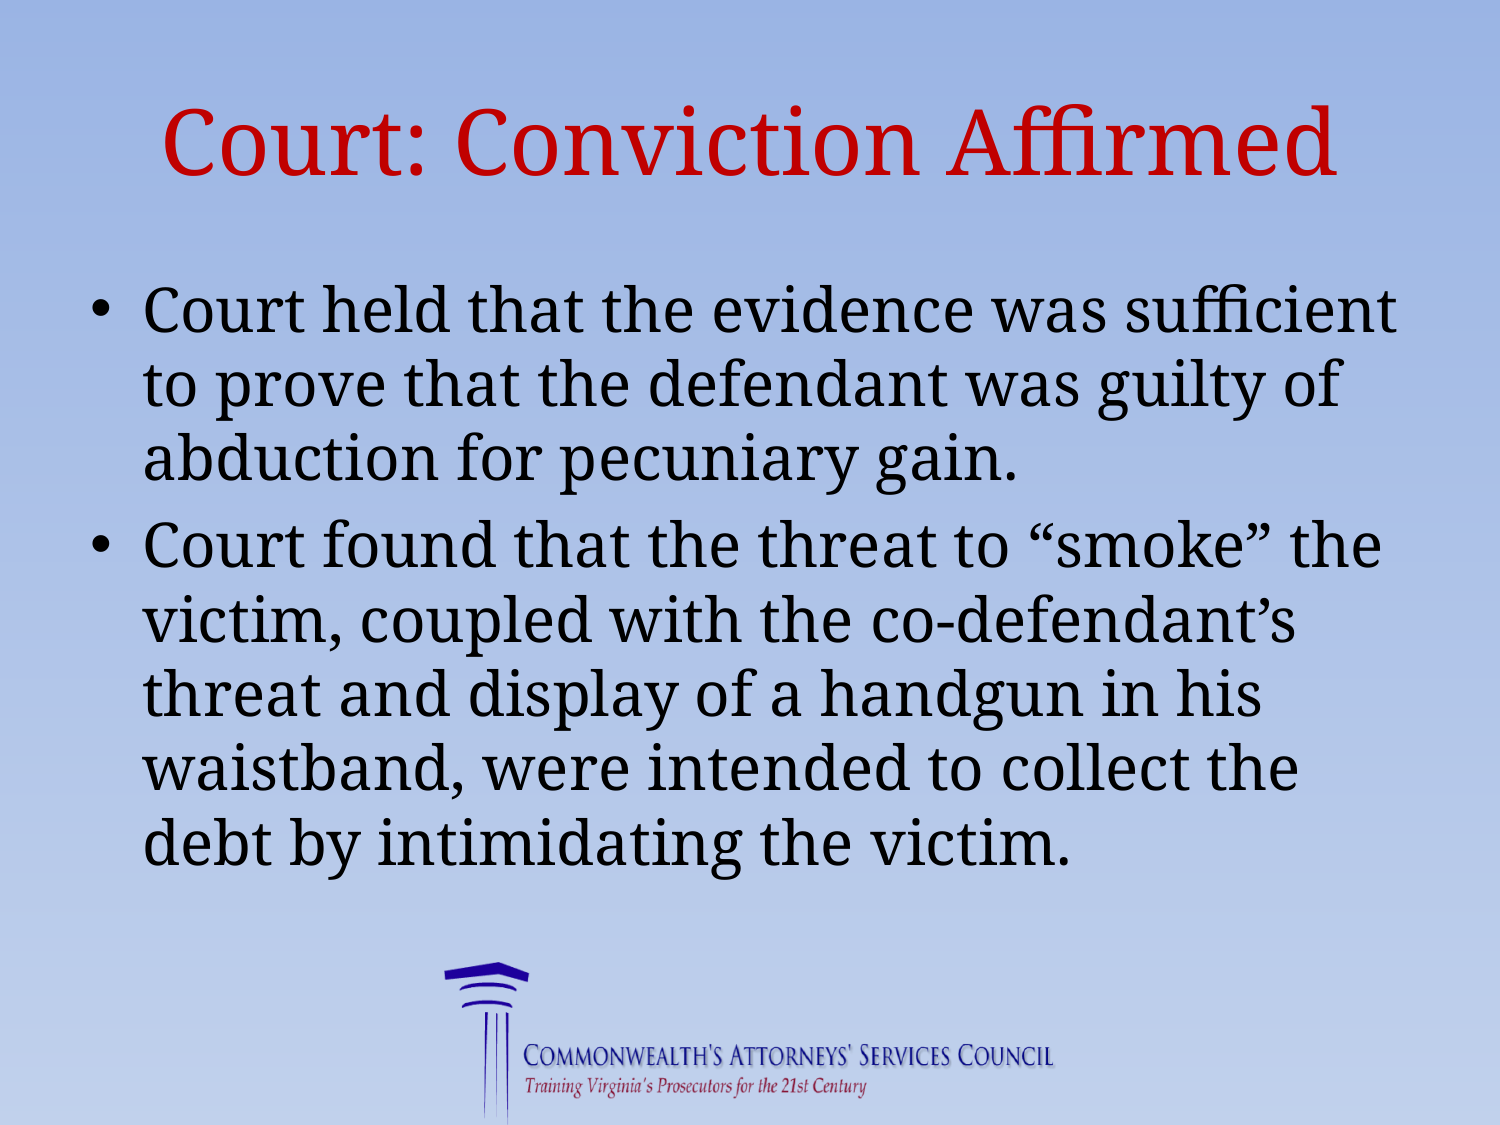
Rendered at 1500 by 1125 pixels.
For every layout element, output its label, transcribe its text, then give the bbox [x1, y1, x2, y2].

title Court: Conviction Affirmed [75, 45, 1425, 233]
picture [444, 962, 1056, 1125]
list Court held that the evidence was sufficient to prove that the defendant was guilty of abduction for pecuniary gain. Court found that the threat to “smoke” the victim, coupled with the co-defendant’s threat and display of a handgun in his waistband, were intended to collect the debt by intimidating the victim. [75, 262, 1425, 950]
